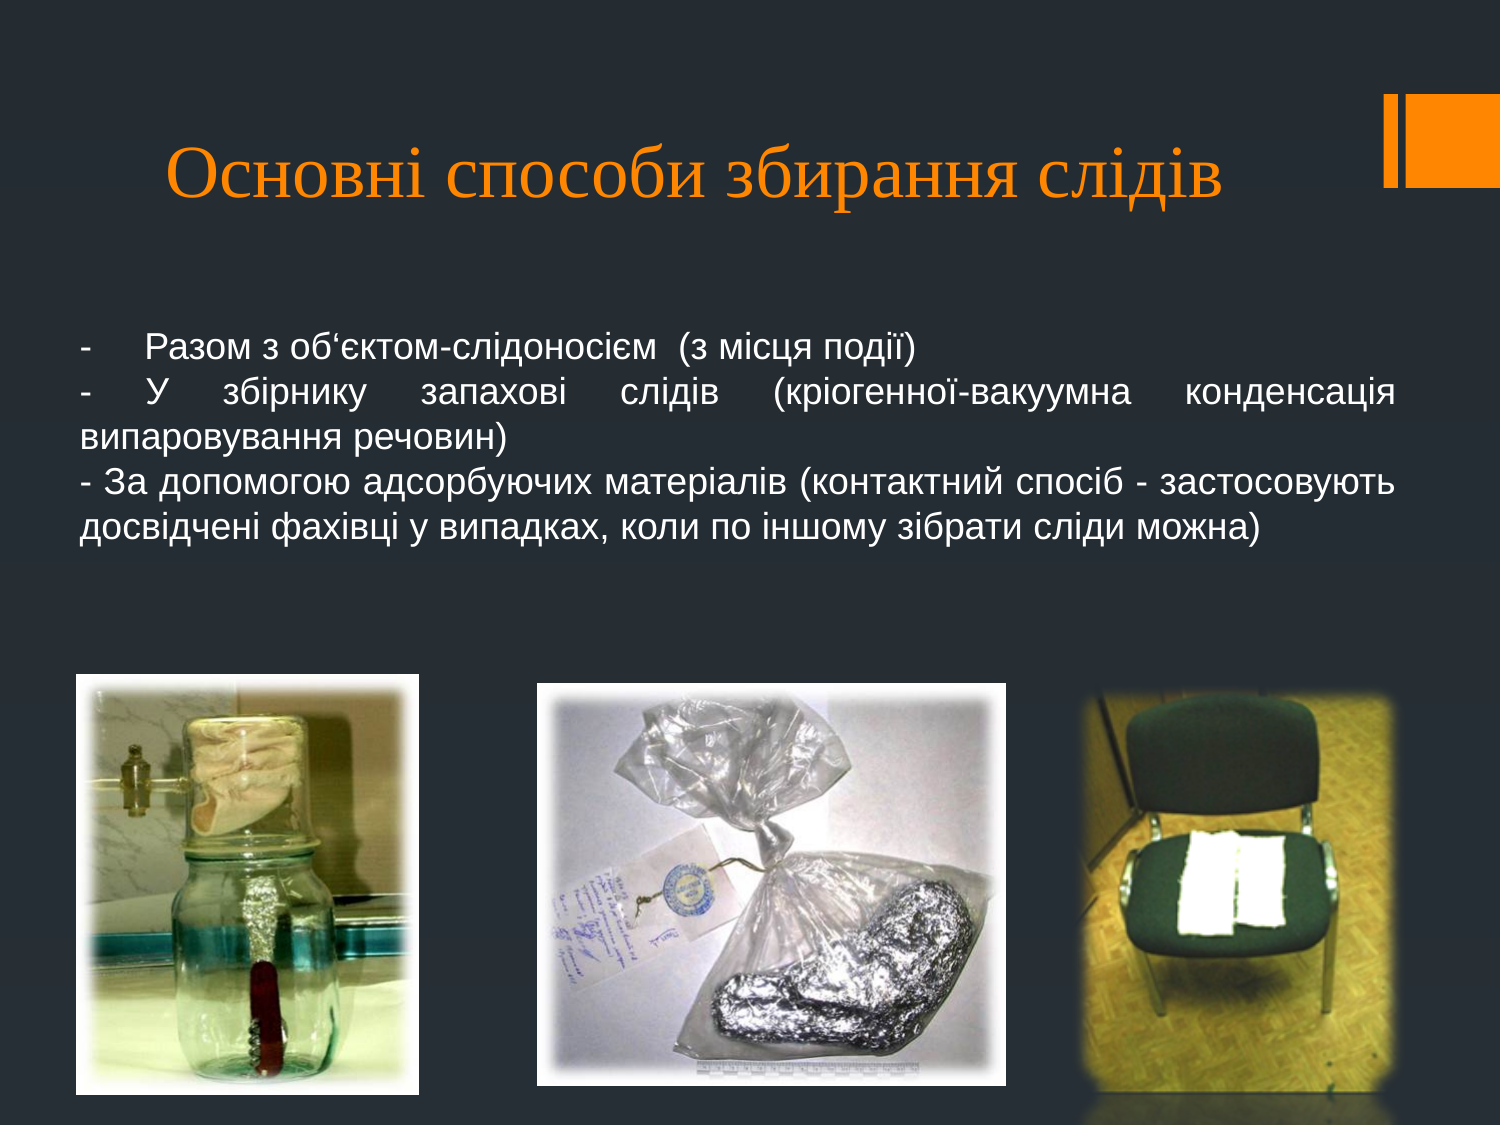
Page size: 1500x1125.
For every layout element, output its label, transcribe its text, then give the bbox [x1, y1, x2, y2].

picture [76, 674, 420, 1096]
picture [1063, 679, 1414, 1125]
title Основні способи збирання слідів [76, 66, 1315, 220]
picture [536, 683, 1006, 1087]
text_box - Разом з об‘єктом-слідоносієм (з місця події) - У збірнику запахові слідів (кріогенної-вакуумна конденсація випаровування речовин) - За допомогою адсорбуючих матеріалів (контактний спосіб - застосовують досвідчені фахівці у випадках, коли по іншому зібрати сліди можна) [64, 314, 1412, 555]
